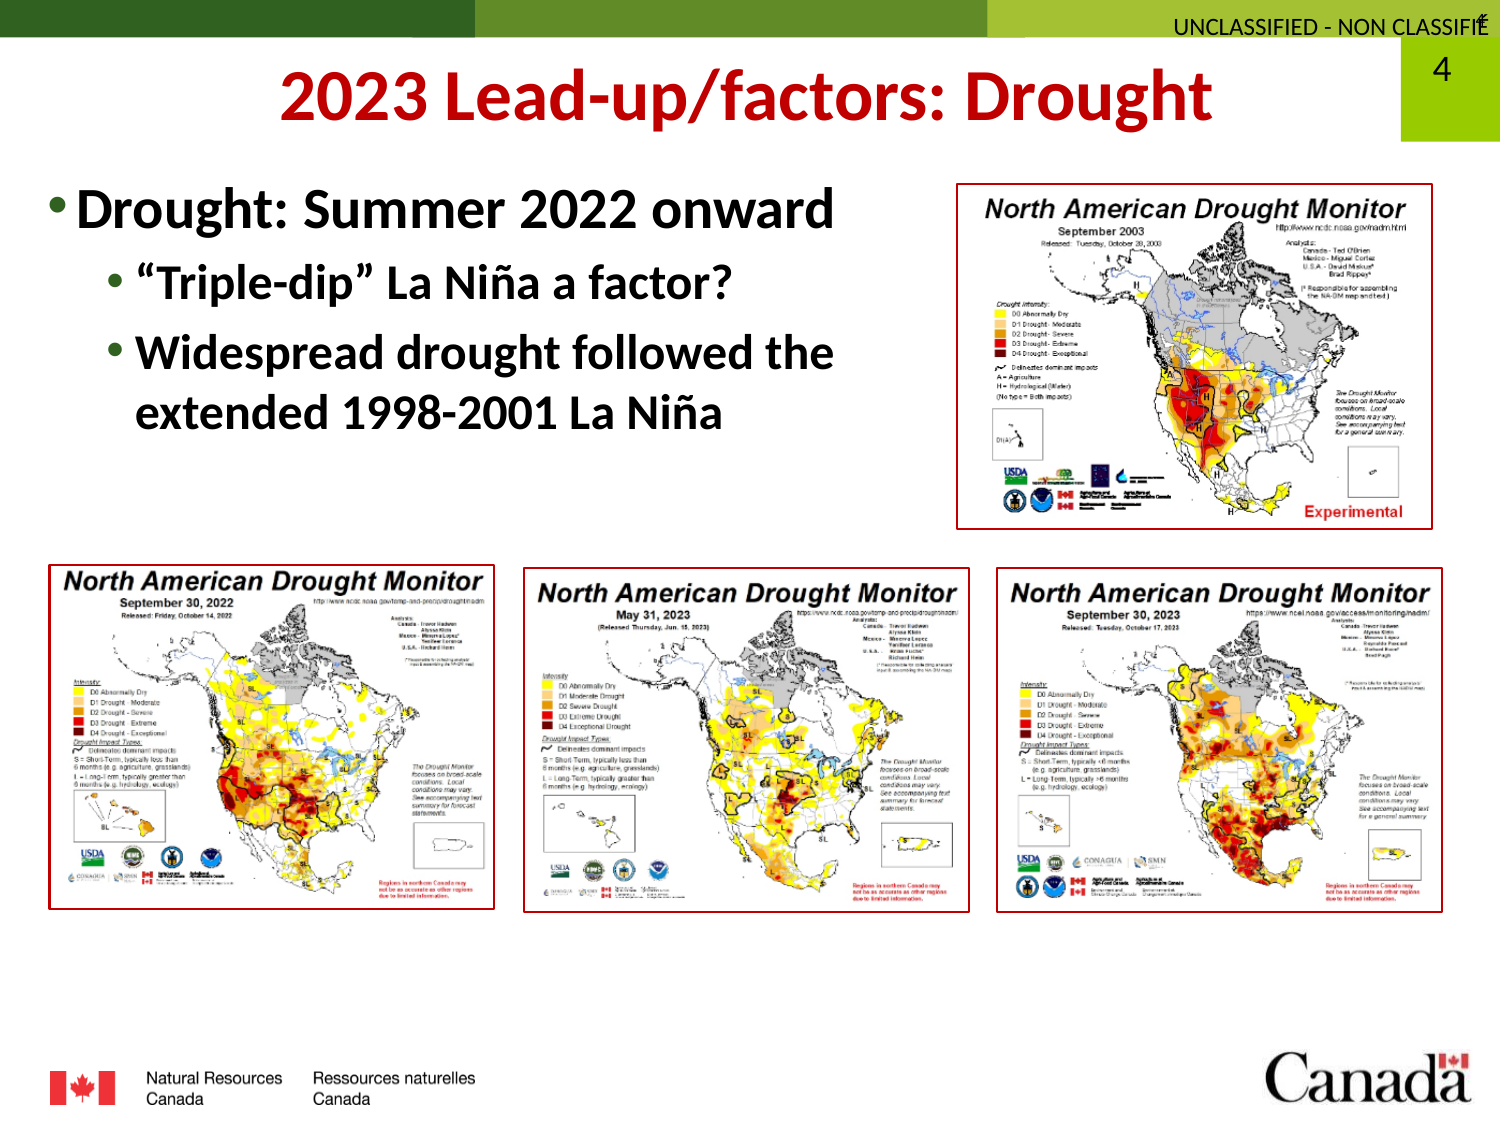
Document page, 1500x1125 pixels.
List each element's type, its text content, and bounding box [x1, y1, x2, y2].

picture [524, 568, 968, 912]
picture [997, 568, 1441, 912]
picture [1262, 1049, 1475, 1105]
title 2023 Lead-up/factors: Drought [91, 39, 1420, 143]
list Drought: Summer 2022 onward “Triple-dip” La Niña a factor? Widespread drought followed the extended 1998-2001 La Niña [32, 162, 916, 507]
picture [957, 184, 1431, 529]
picture [50, 1071, 475, 1105]
picture [50, 565, 494, 909]
